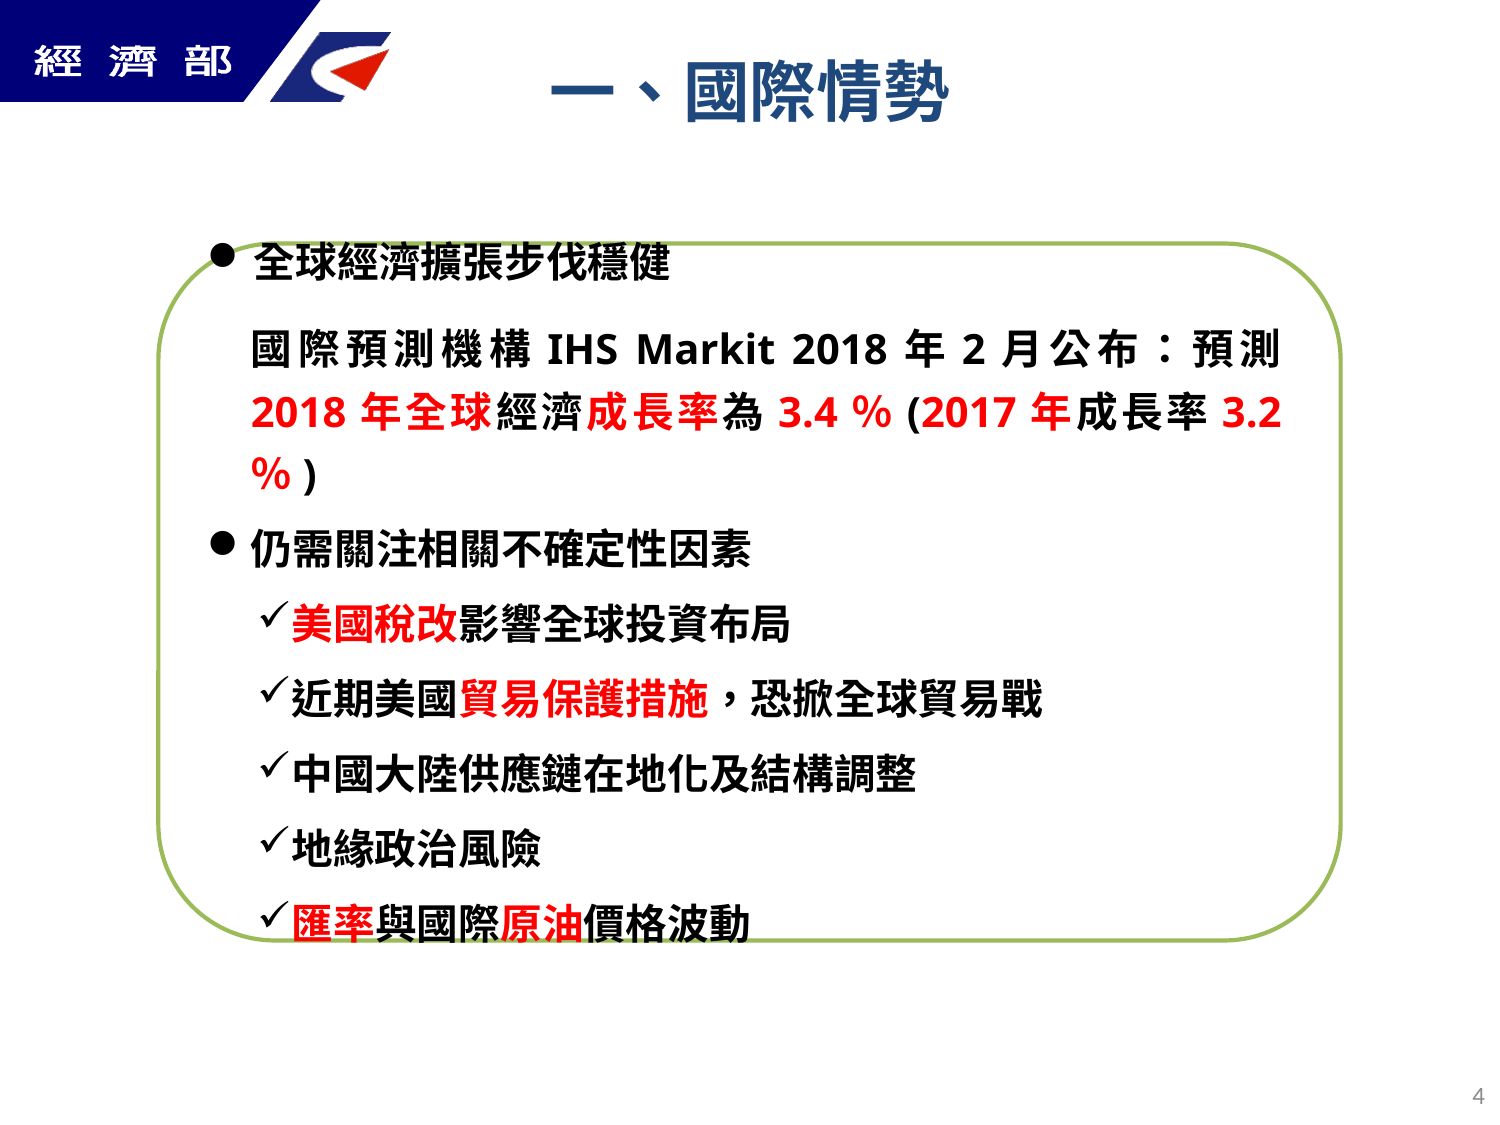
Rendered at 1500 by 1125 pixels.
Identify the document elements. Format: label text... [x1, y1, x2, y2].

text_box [0, 0, 391, 102]
text_box 全球經濟擴張步伐穩健 國際預測機構IHS Markit 2018年2月公布：預測2018年全球經濟成長率為3.4％(2017年成長率3.2％) 仍需關注相關不確定性因素 美國稅改影響全球投資布局 近期美國貿易保護措施，恐掀全球貿易戰 中國大陸供應鏈在地化及結構調整 地緣政治風險 匯率與國際原油價格波動 [156, 241, 1343, 943]
text_box 一、國際情勢 [17, 42, 1483, 139]
slide_number 3 [1149, 1065, 1500, 1125]
